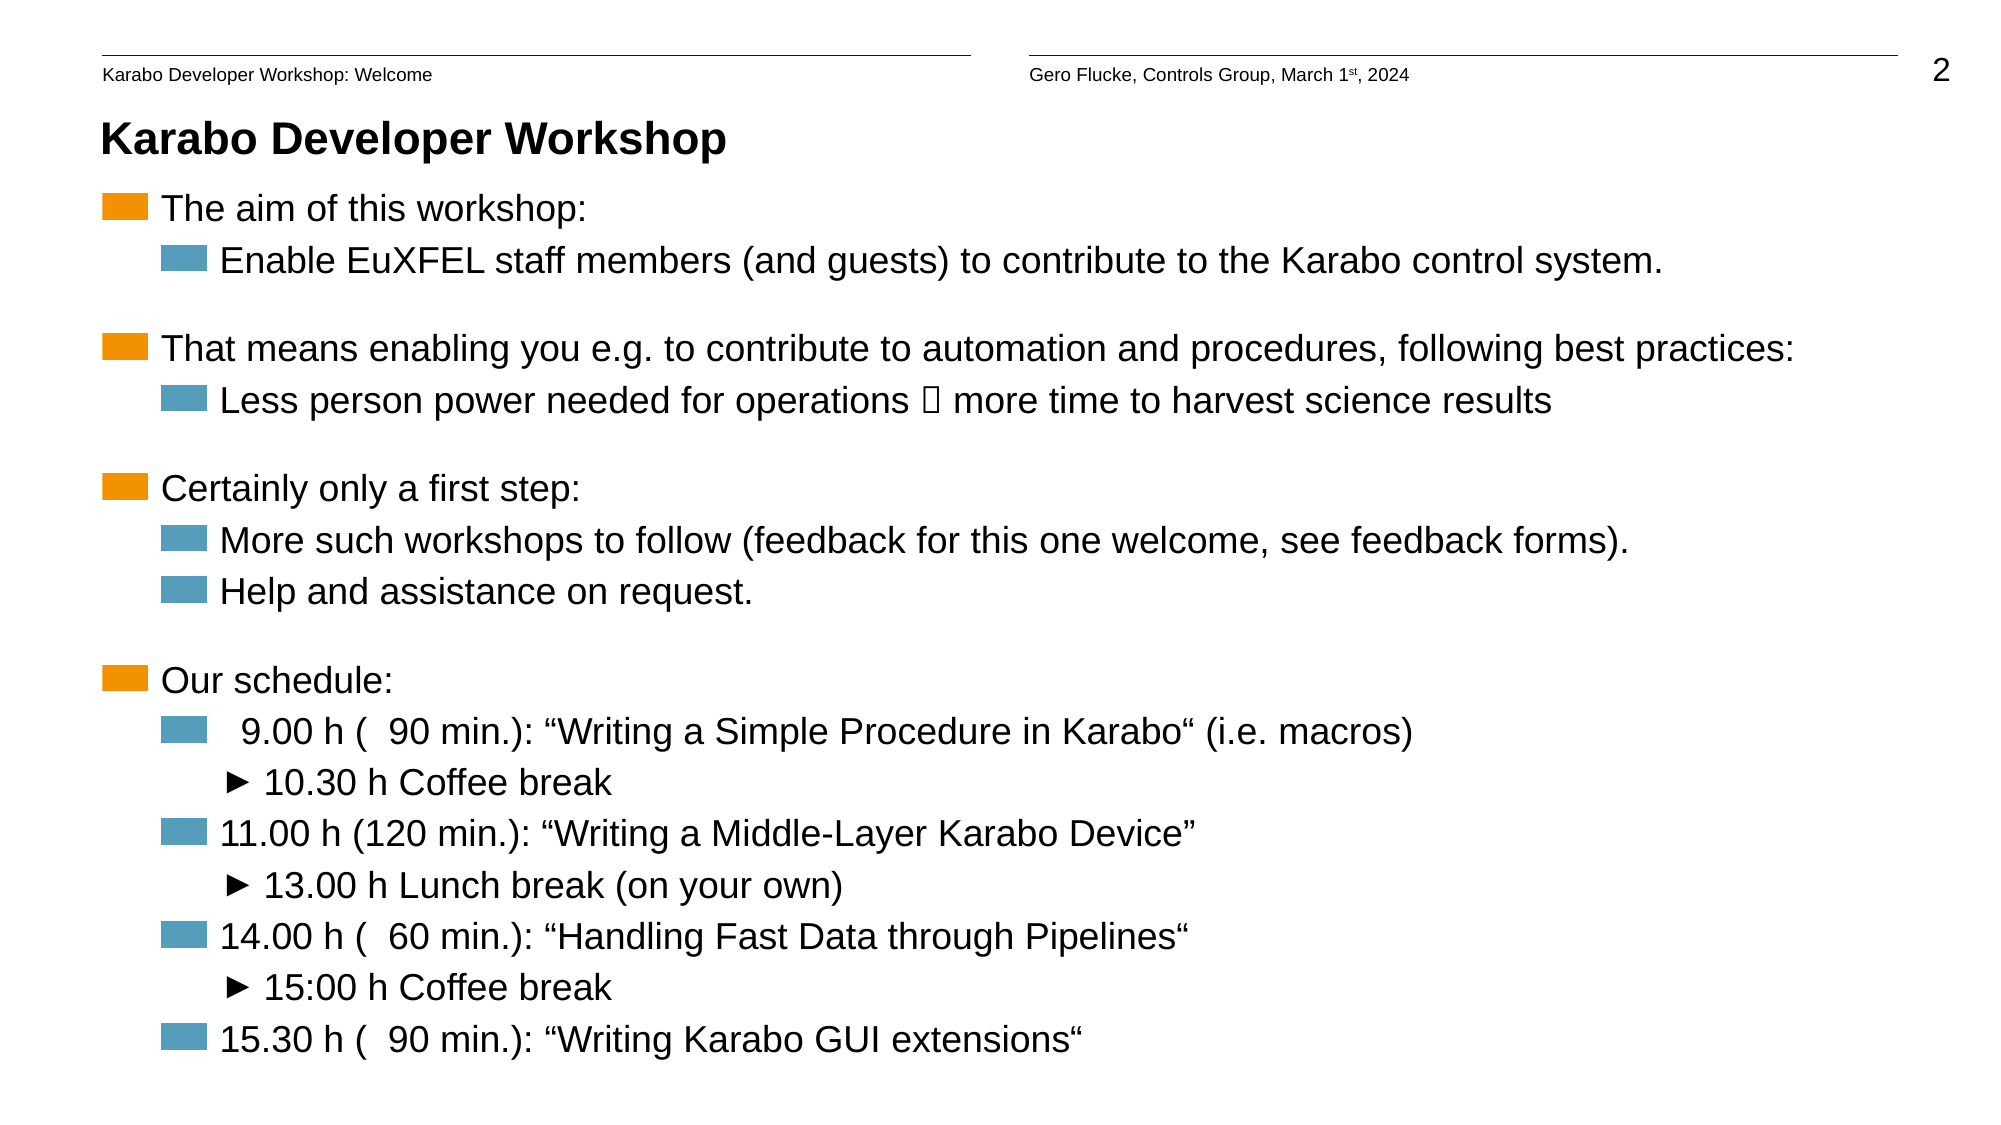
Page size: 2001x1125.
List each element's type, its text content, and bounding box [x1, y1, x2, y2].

list The aim of this workshop: Enable EuXFEL staff members (and guests) to contribute to the Karabo control system. That means enabling you e.g. to contribute to automation and procedures, following best practices: Less person power needed for operations  more time to harvest science results Certainly only a first step: More such workshops to follow (feedback for this one welcome, see feedback forms). Help and assistance on request. Our schedule: 9.00 h ( 90 min.): “Writing a Simple Procedure in Karabo“ (i.e. macros) 10.30 h Coffee break 11.00 h (120 min.): “Writing a Middle-Layer Karabo Device” 13.00 h Lunch break (on your own) 14.00 h ( 60 min.): “Handling Fast Data through Pipelines“ 15:00 h Coffee break 15.30 h ( 90 min.): “Writing Karabo GUI extensions“ [102, 178, 1898, 1085]
text_box [100, 1024, 523, 1099]
title Karabo Developer Workshop [100, 89, 1898, 164]
